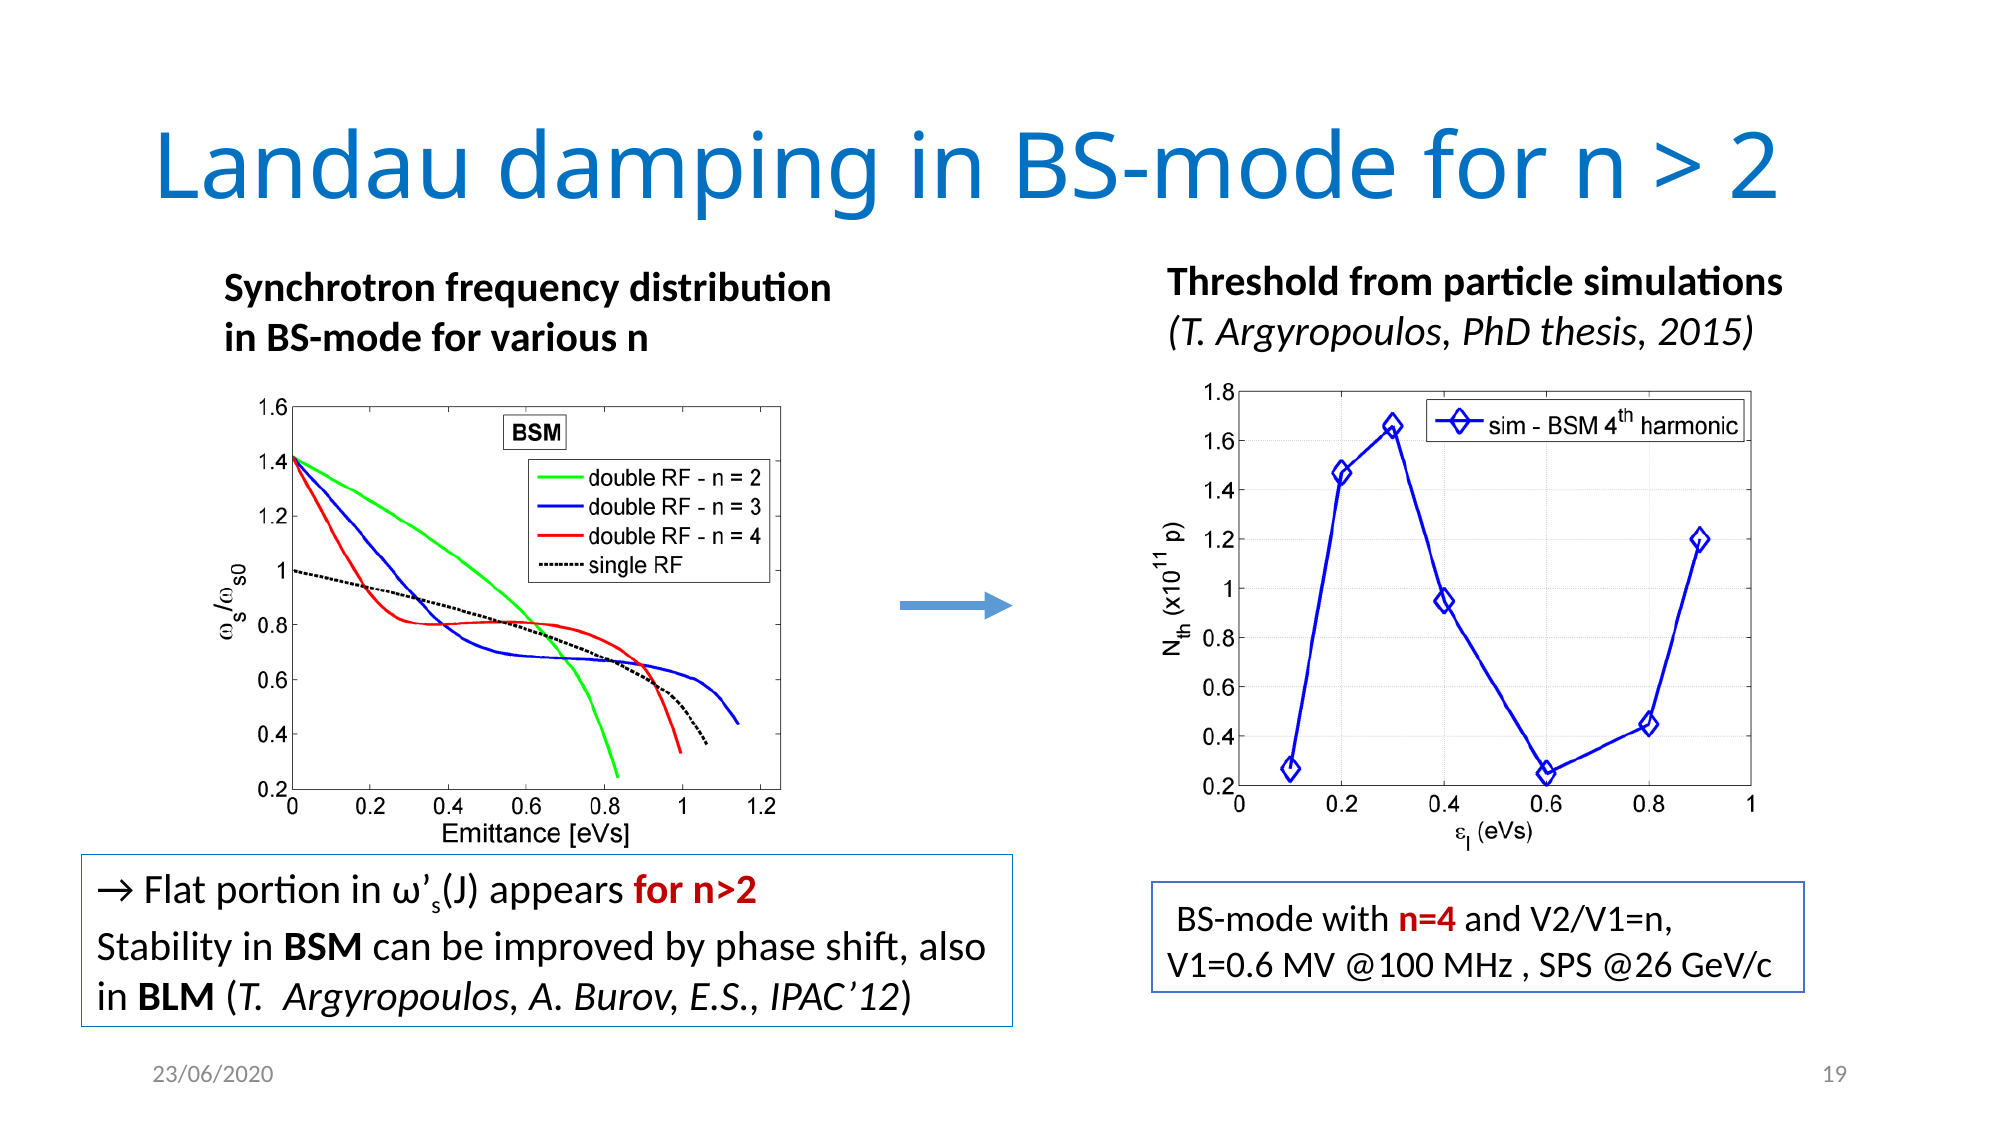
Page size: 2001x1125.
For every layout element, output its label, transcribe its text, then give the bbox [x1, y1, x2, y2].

text_box BS-mode with n=4 and V2/V1=n, V1=0.6 MV @100 MHz , SPS @26 GeV/c [1151, 881, 1805, 993]
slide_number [137, 1042, 588, 1103]
picture [199, 387, 853, 860]
title Landau damping in BS-mode for n > 2 [137, 59, 1863, 278]
text_box Synchrotron frequency distribution in BS-mode for various n [209, 252, 857, 368]
text_box → Flat portion in ω’s(J) appears for n>2 Stability in BSM can be improved by phase shift, also in BLM (T. Argyropoulos, A. Burov, E.S., IPAC’12) [81, 854, 1013, 1027]
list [1139, 360, 1893, 860]
slide_number 19 [1412, 1042, 1863, 1103]
text_box Threshold from particle simulations (T. Argyropoulos, PhD thesis, 2015) [1152, 246, 1818, 360]
